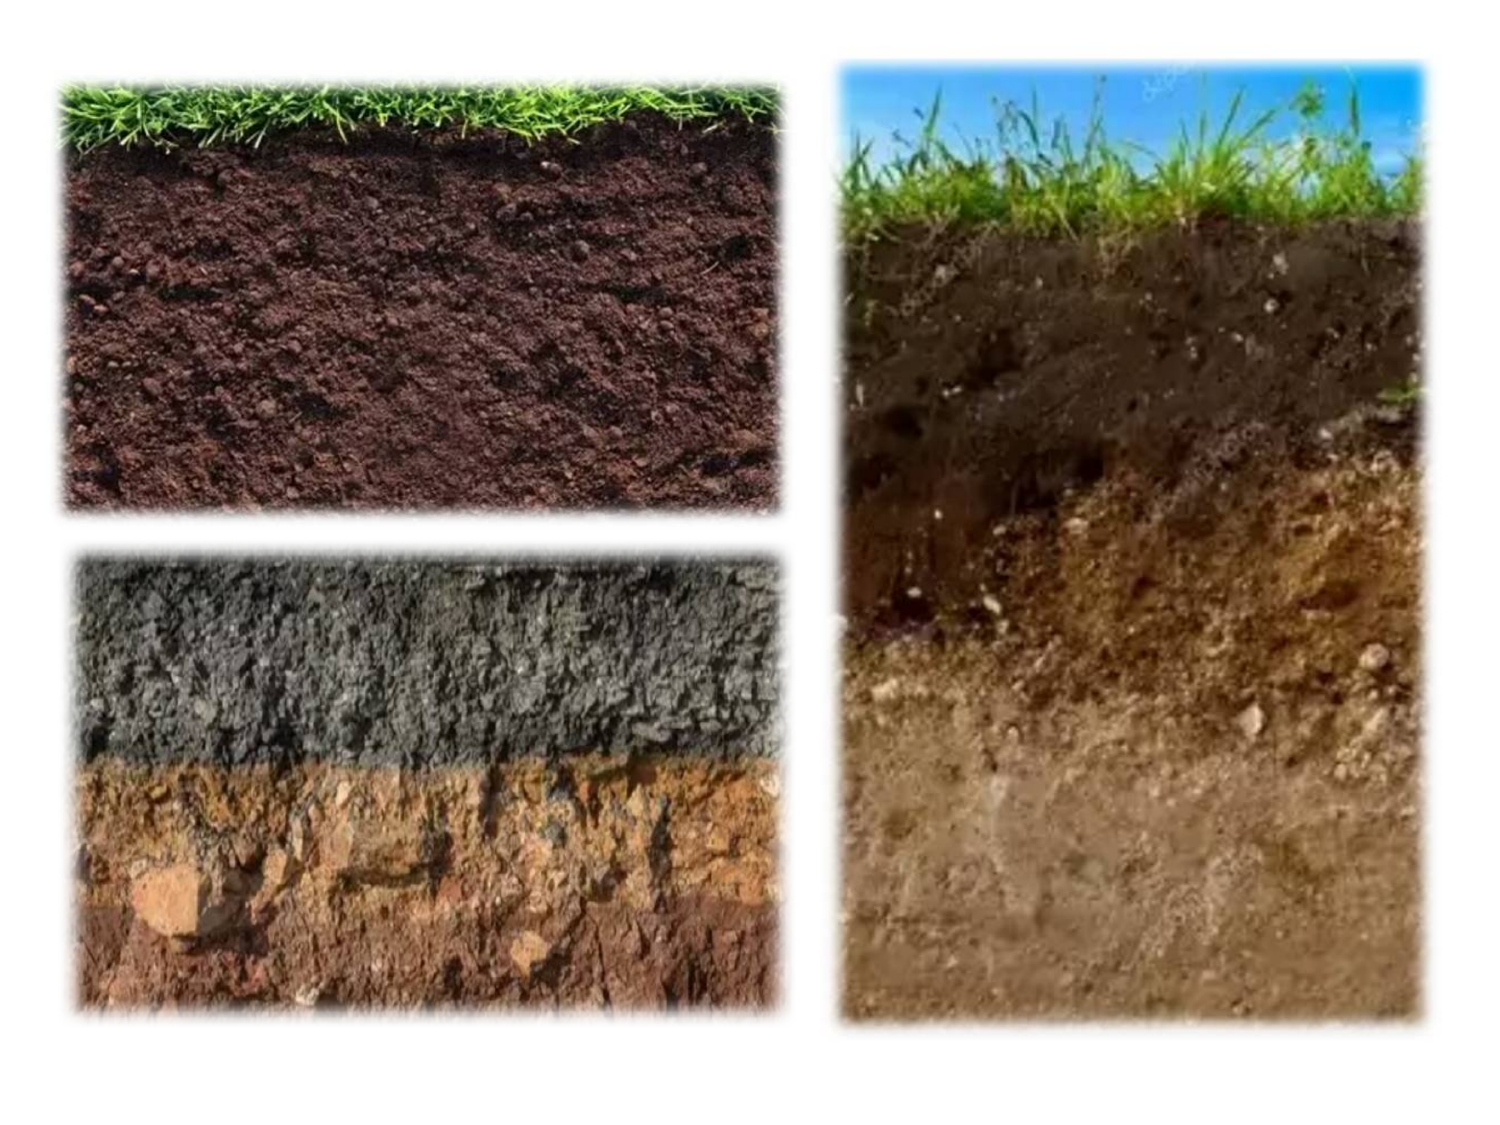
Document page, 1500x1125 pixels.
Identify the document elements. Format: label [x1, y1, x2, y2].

picture [820, 46, 1443, 1044]
picture [58, 538, 798, 1029]
list [46, 70, 798, 530]
